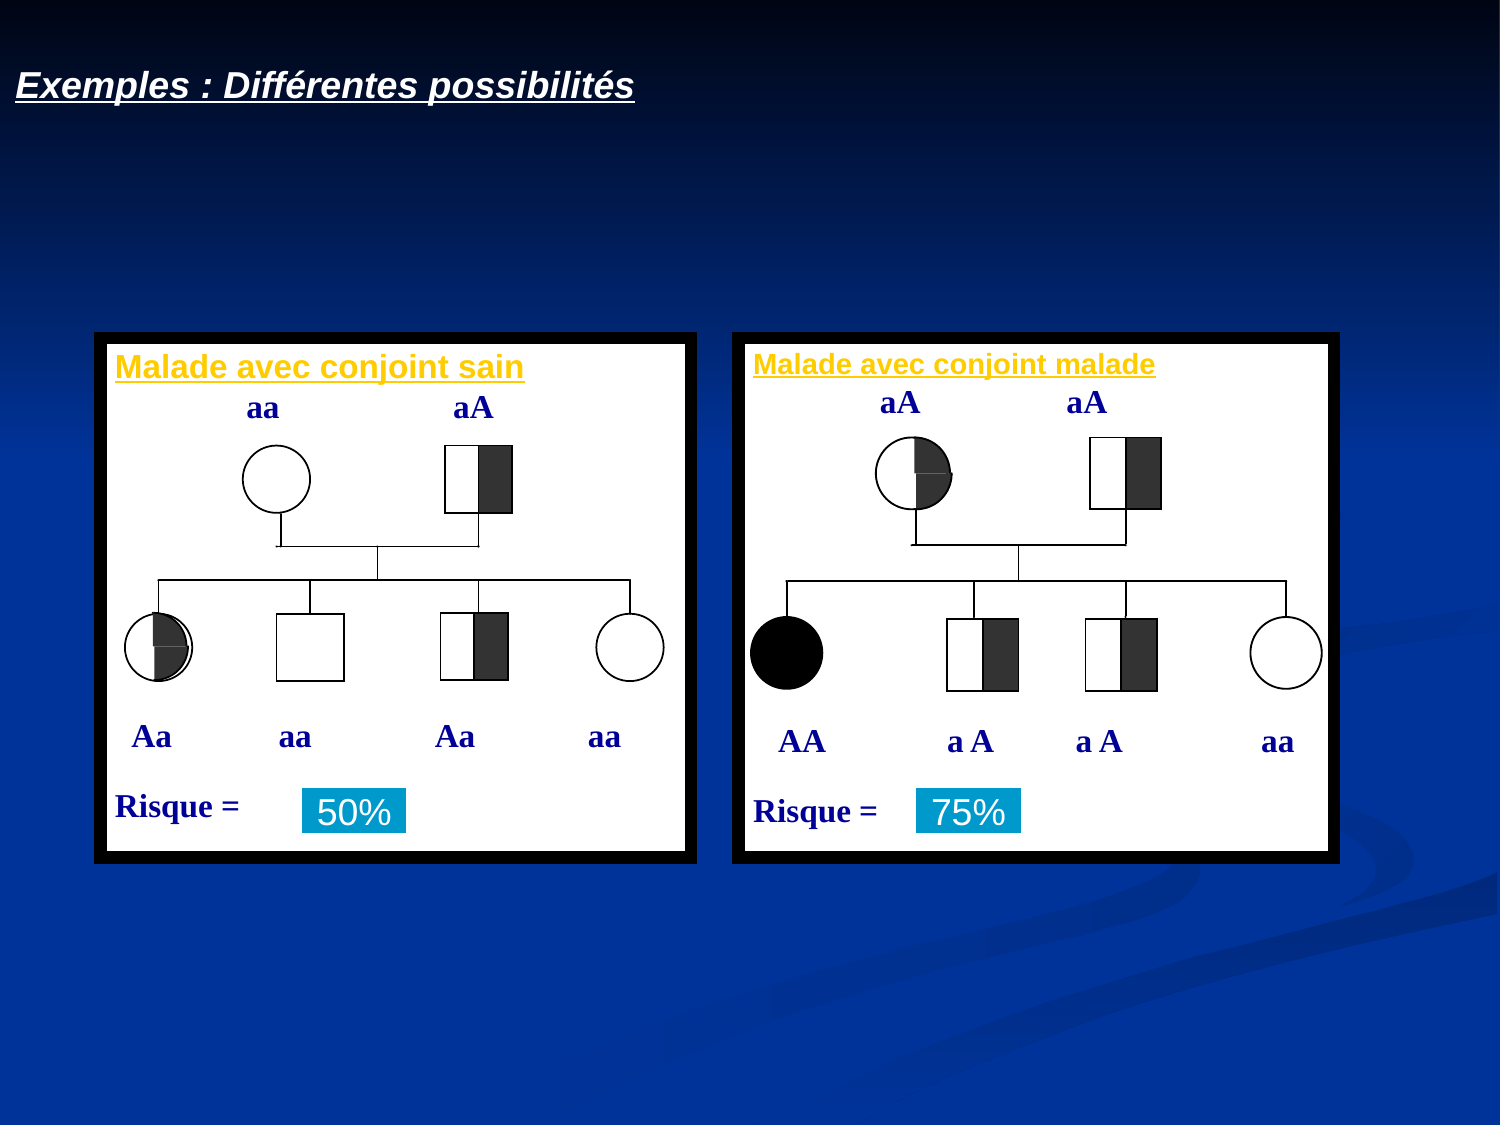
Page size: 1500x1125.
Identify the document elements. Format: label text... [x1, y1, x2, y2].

text_box 50% [301, 786, 408, 834]
text_box Malade avec conjoint malade aA aA AA a A a A aa Risque = [738, 337, 1335, 858]
text_box 75% [915, 786, 1022, 834]
picture [123, 444, 668, 683]
text_box Malade avec conjoint sain aa aA Aa aa Aa aa Risque = [100, 337, 691, 858]
picture [749, 436, 1326, 693]
text_box Exemples : Différentes possibilités [0, 53, 661, 114]
